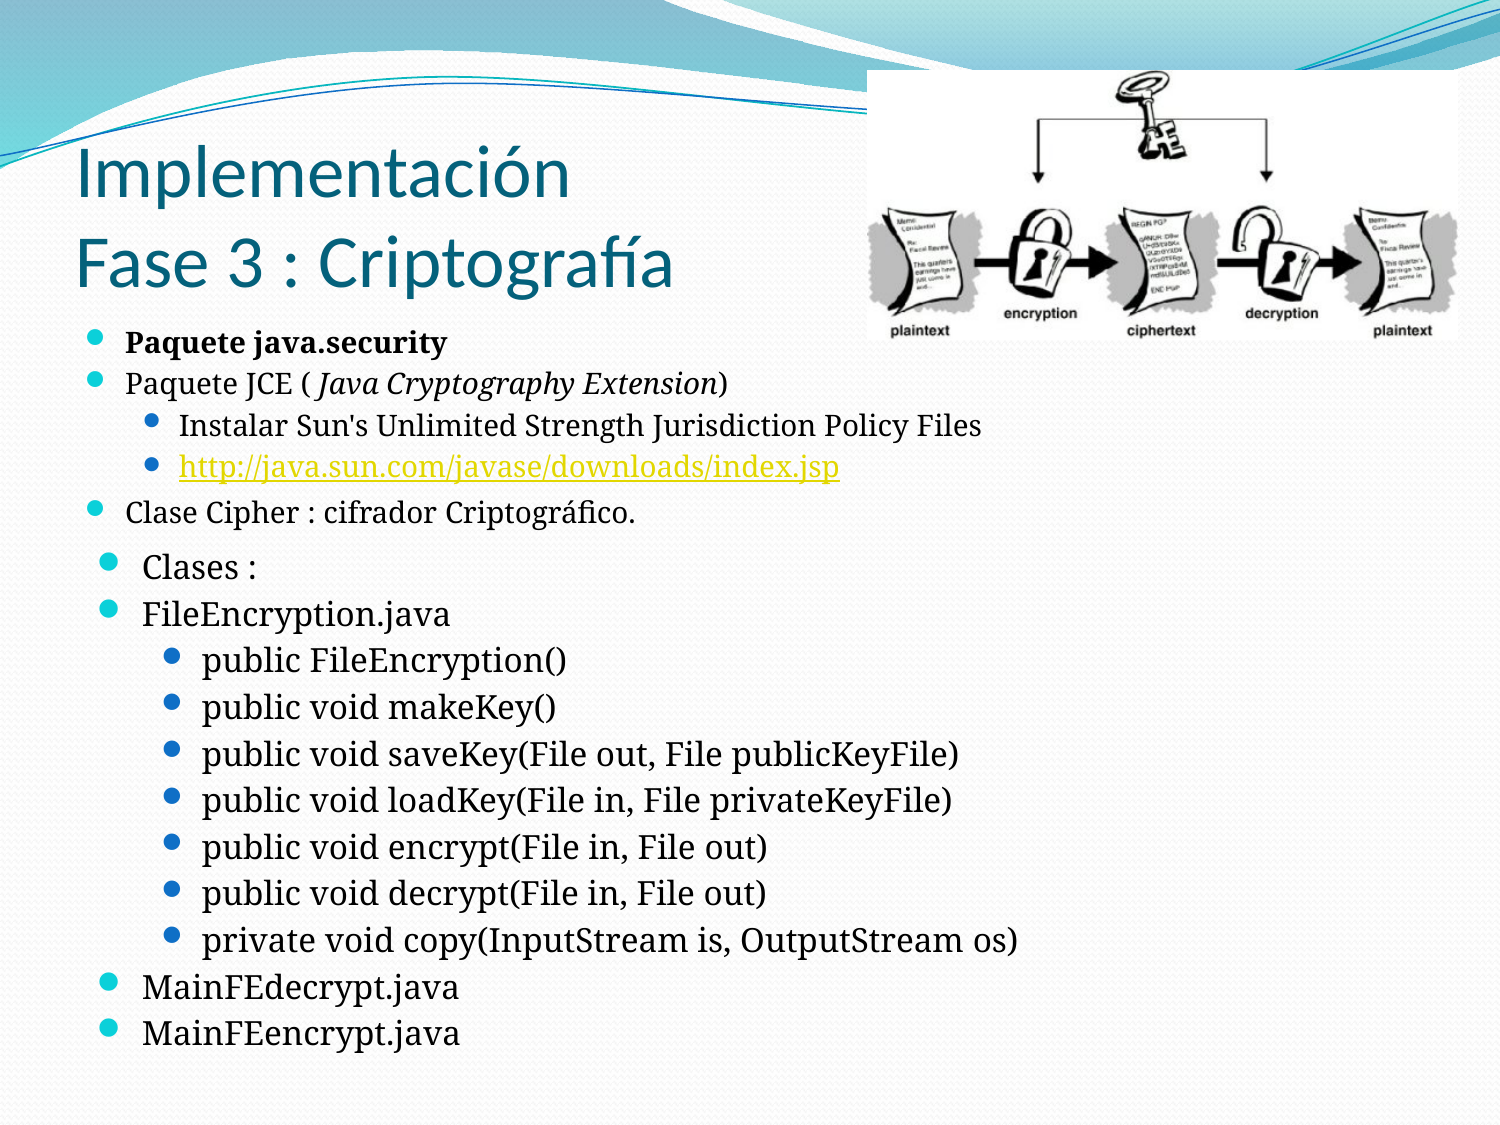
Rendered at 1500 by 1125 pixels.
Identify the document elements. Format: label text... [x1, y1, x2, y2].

list Clases : FileEncryption.java public FileEncryption() public void makeKey() public void saveKey(File out, File publicKeyFile) public void loadKey(File in, File privateKeyFile) public void encrypt(File in, File out) public void decrypt(File in, File out) private void copy(InputStream is, OutputStream os) MainFEdecrypt.java MainFEencrypt.java [82, 539, 1289, 1079]
list Paquete java.security Paquete JCE ( Java Cryptography Extension) Instalar Sun's Unlimited Strength Jurisdiction Policy Files http://java.sun.com/javase/downloads/index.jsp Clase Cipher : cifrador Criptográfico. [70, 316, 1379, 539]
title Implementación Fase 3 : Criptografía [75, 115, 859, 303]
picture [866, 70, 1458, 341]
